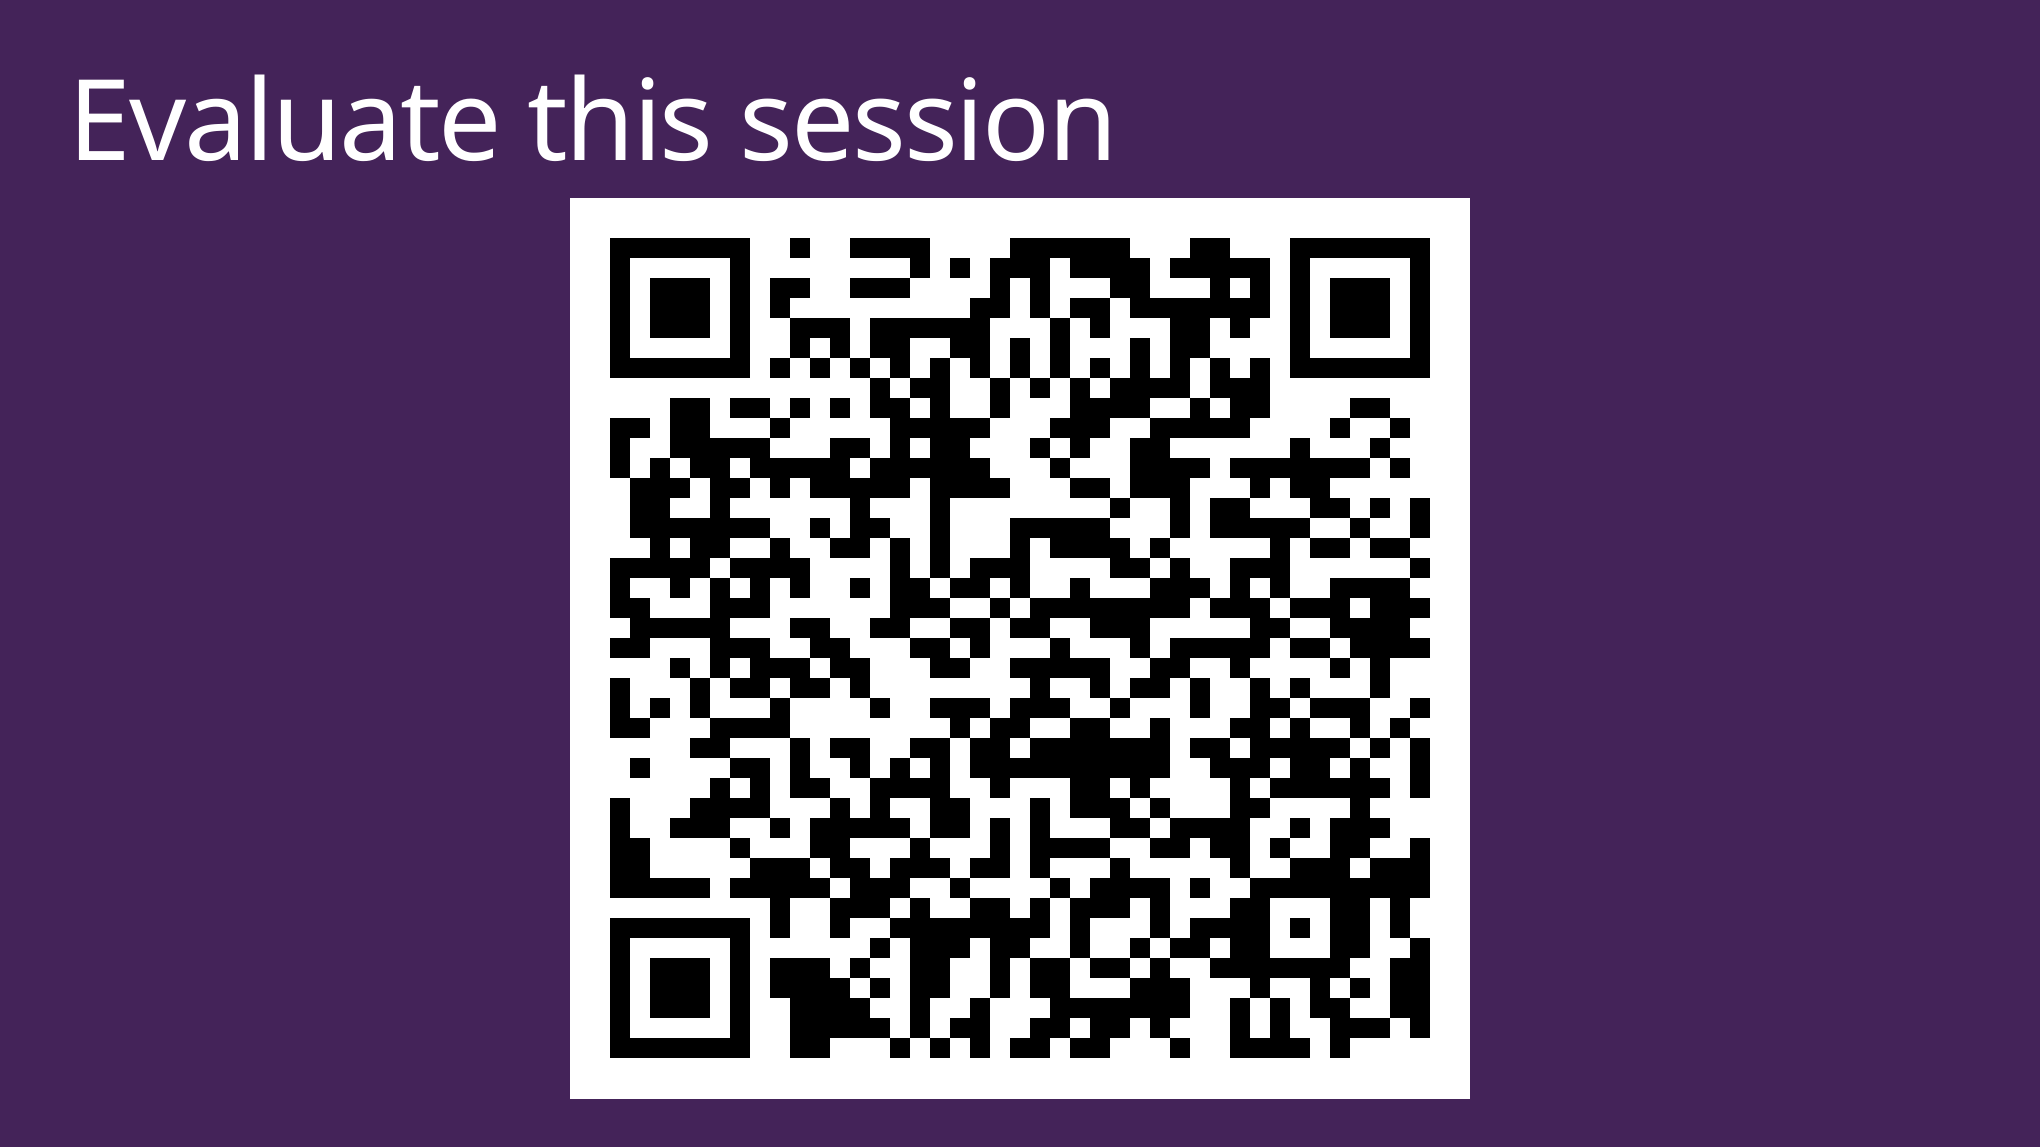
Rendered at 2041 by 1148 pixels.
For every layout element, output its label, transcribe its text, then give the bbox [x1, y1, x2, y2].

title Evaluate this session [45, 48, 1996, 199]
picture [569, 198, 1471, 1099]
